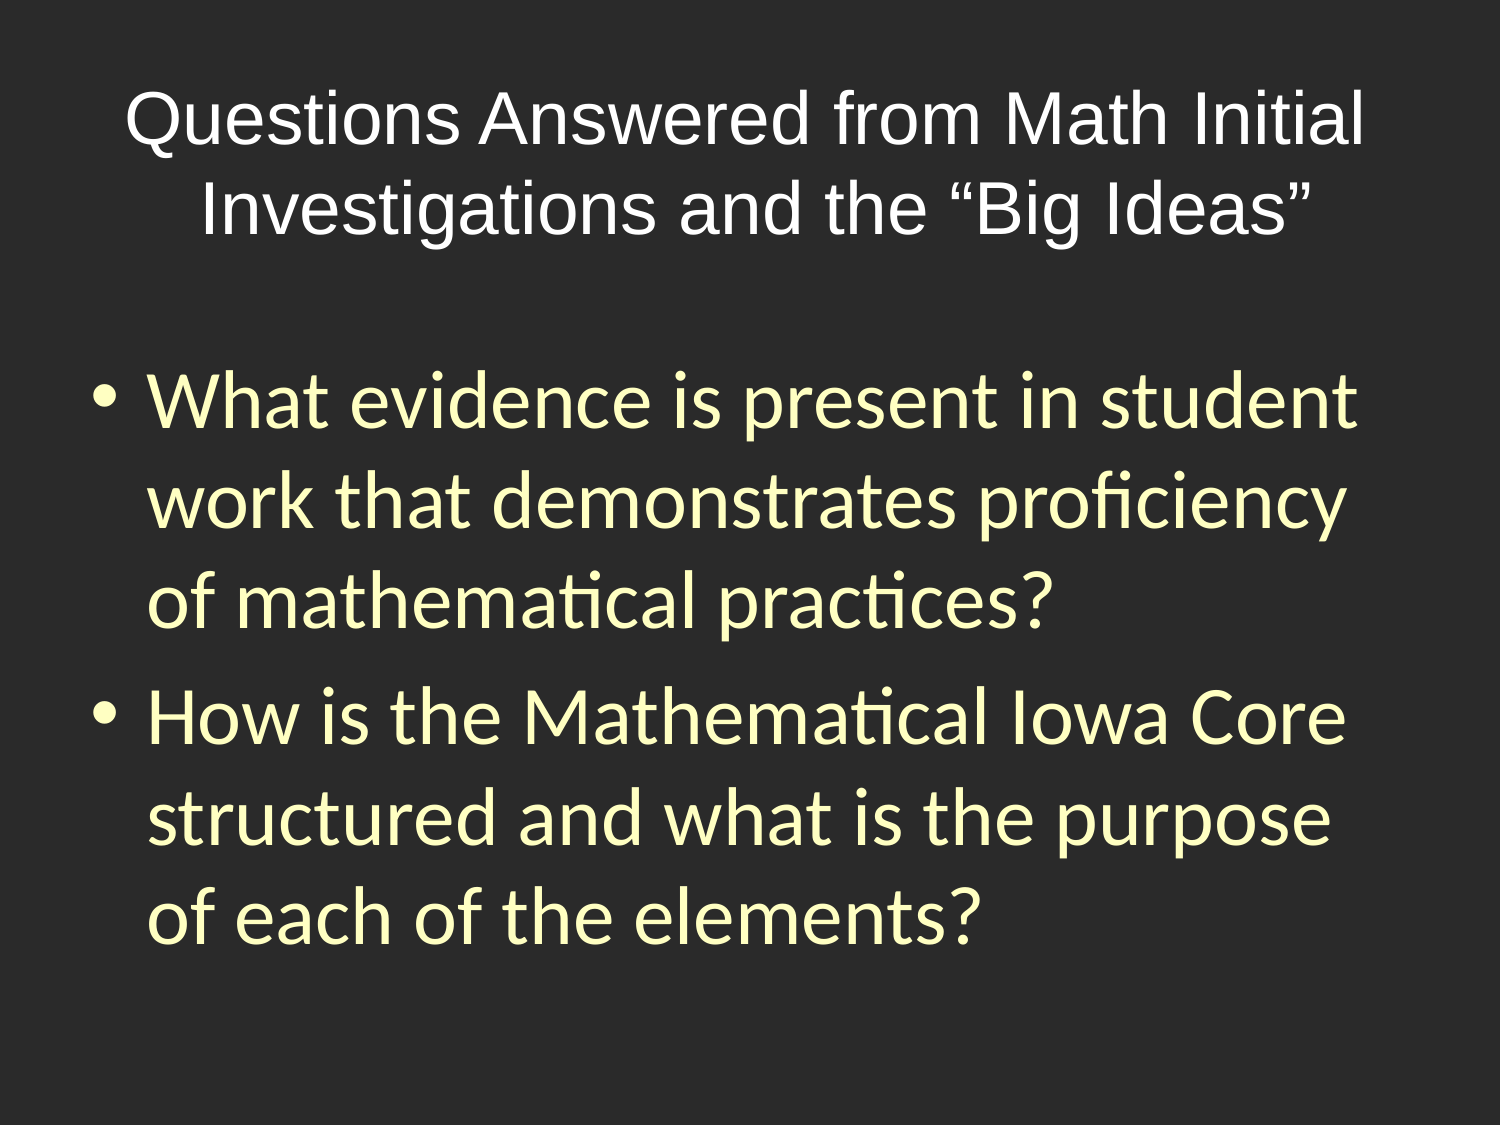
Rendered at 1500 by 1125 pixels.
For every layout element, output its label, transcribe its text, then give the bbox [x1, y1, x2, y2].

text_box Questions Answered from Math Initial Investigations and the “Big Ideas” [62, 62, 1450, 258]
list What evidence is present in student work that demonstrates proficiency of mathematical practices? How is the Mathematical Iowa Core structured and what is the purpose of each of the elements? [74, 337, 1426, 1081]
